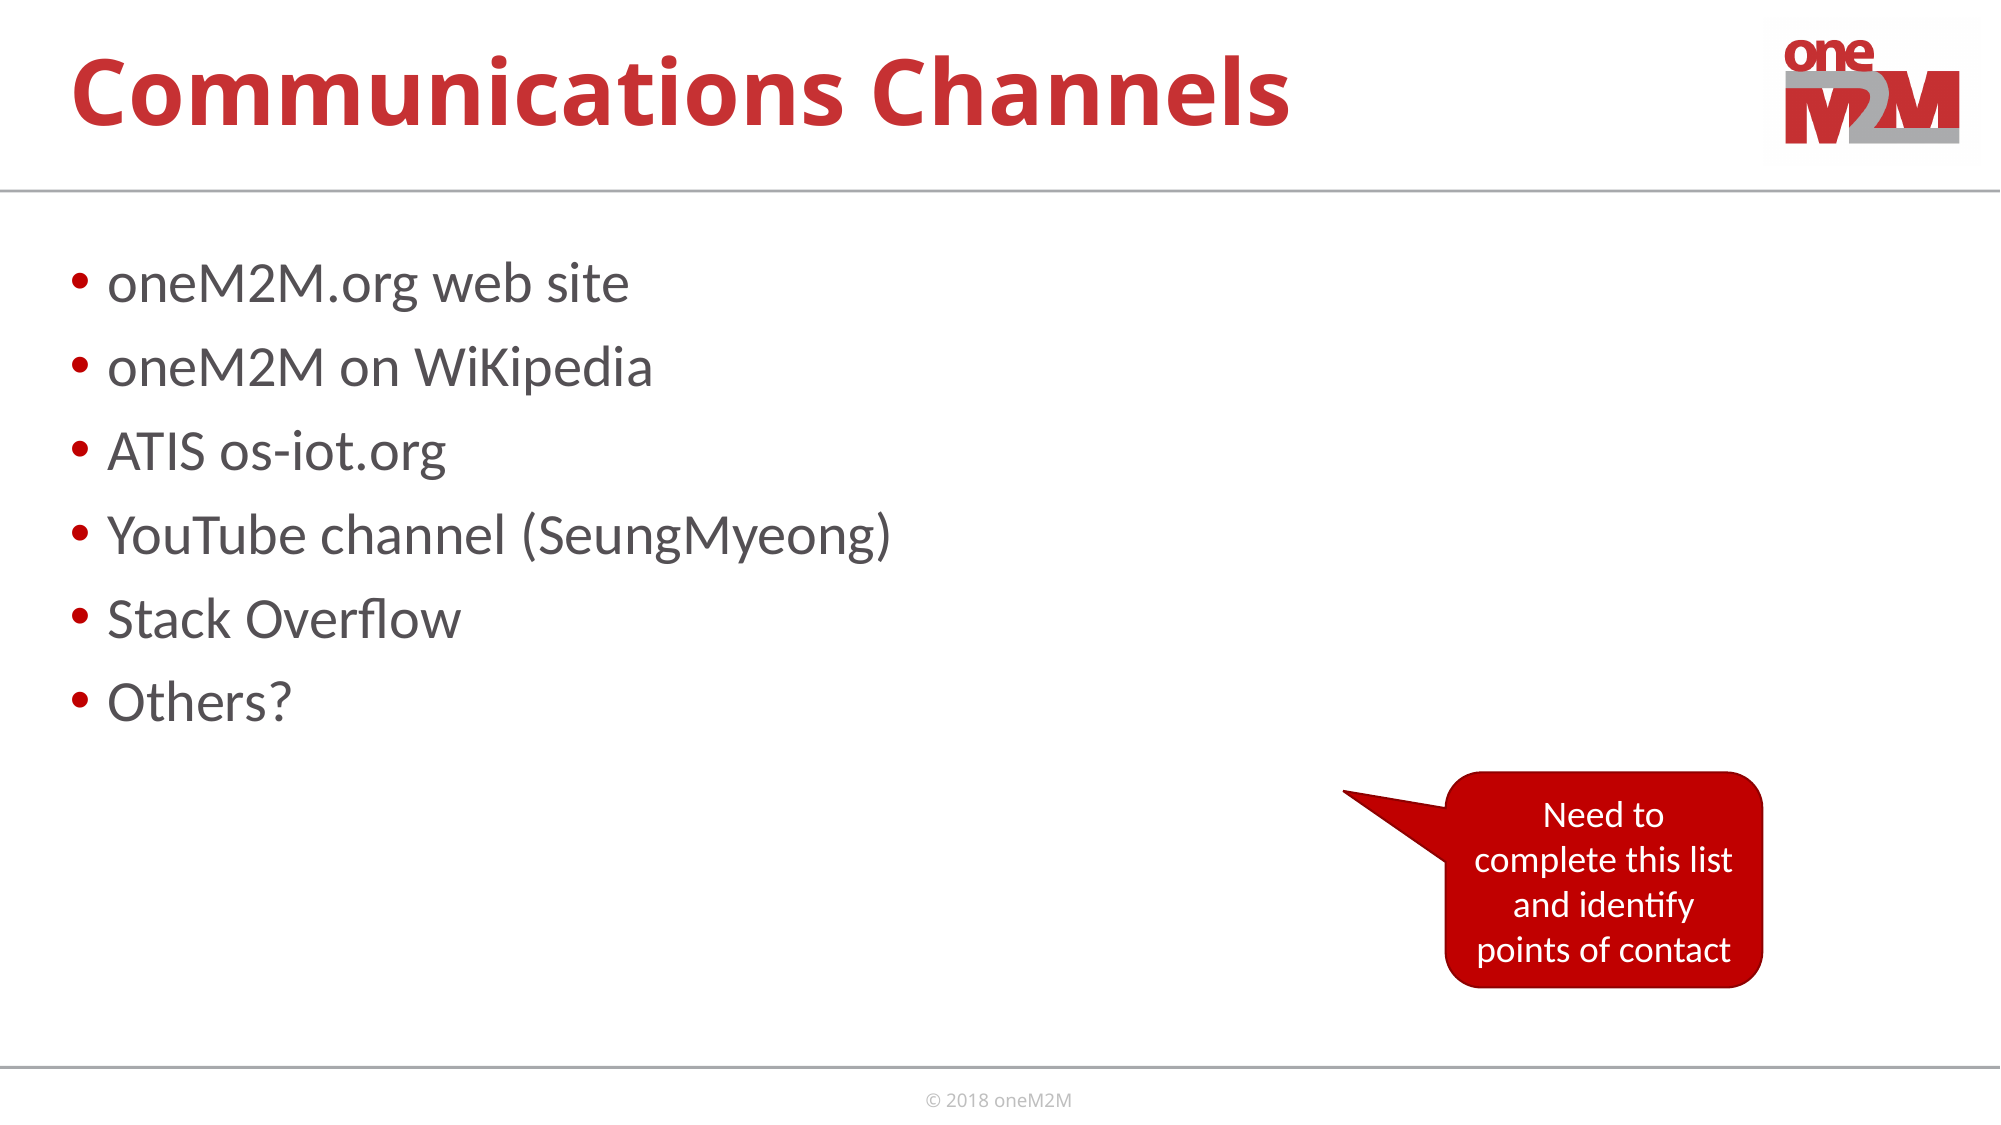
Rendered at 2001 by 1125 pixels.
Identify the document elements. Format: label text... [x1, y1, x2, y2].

title Communications Channels [54, 0, 1343, 193]
list oneM2M.org web site oneM2M on WiKipedia ATIS os-iot.org YouTube channel (SeungMyeong) Stack Overflow Others? [54, 245, 1780, 959]
picture [1763, 17, 1981, 166]
text_box Need to complete this list and identify points of contact [1342, 771, 1764, 989]
